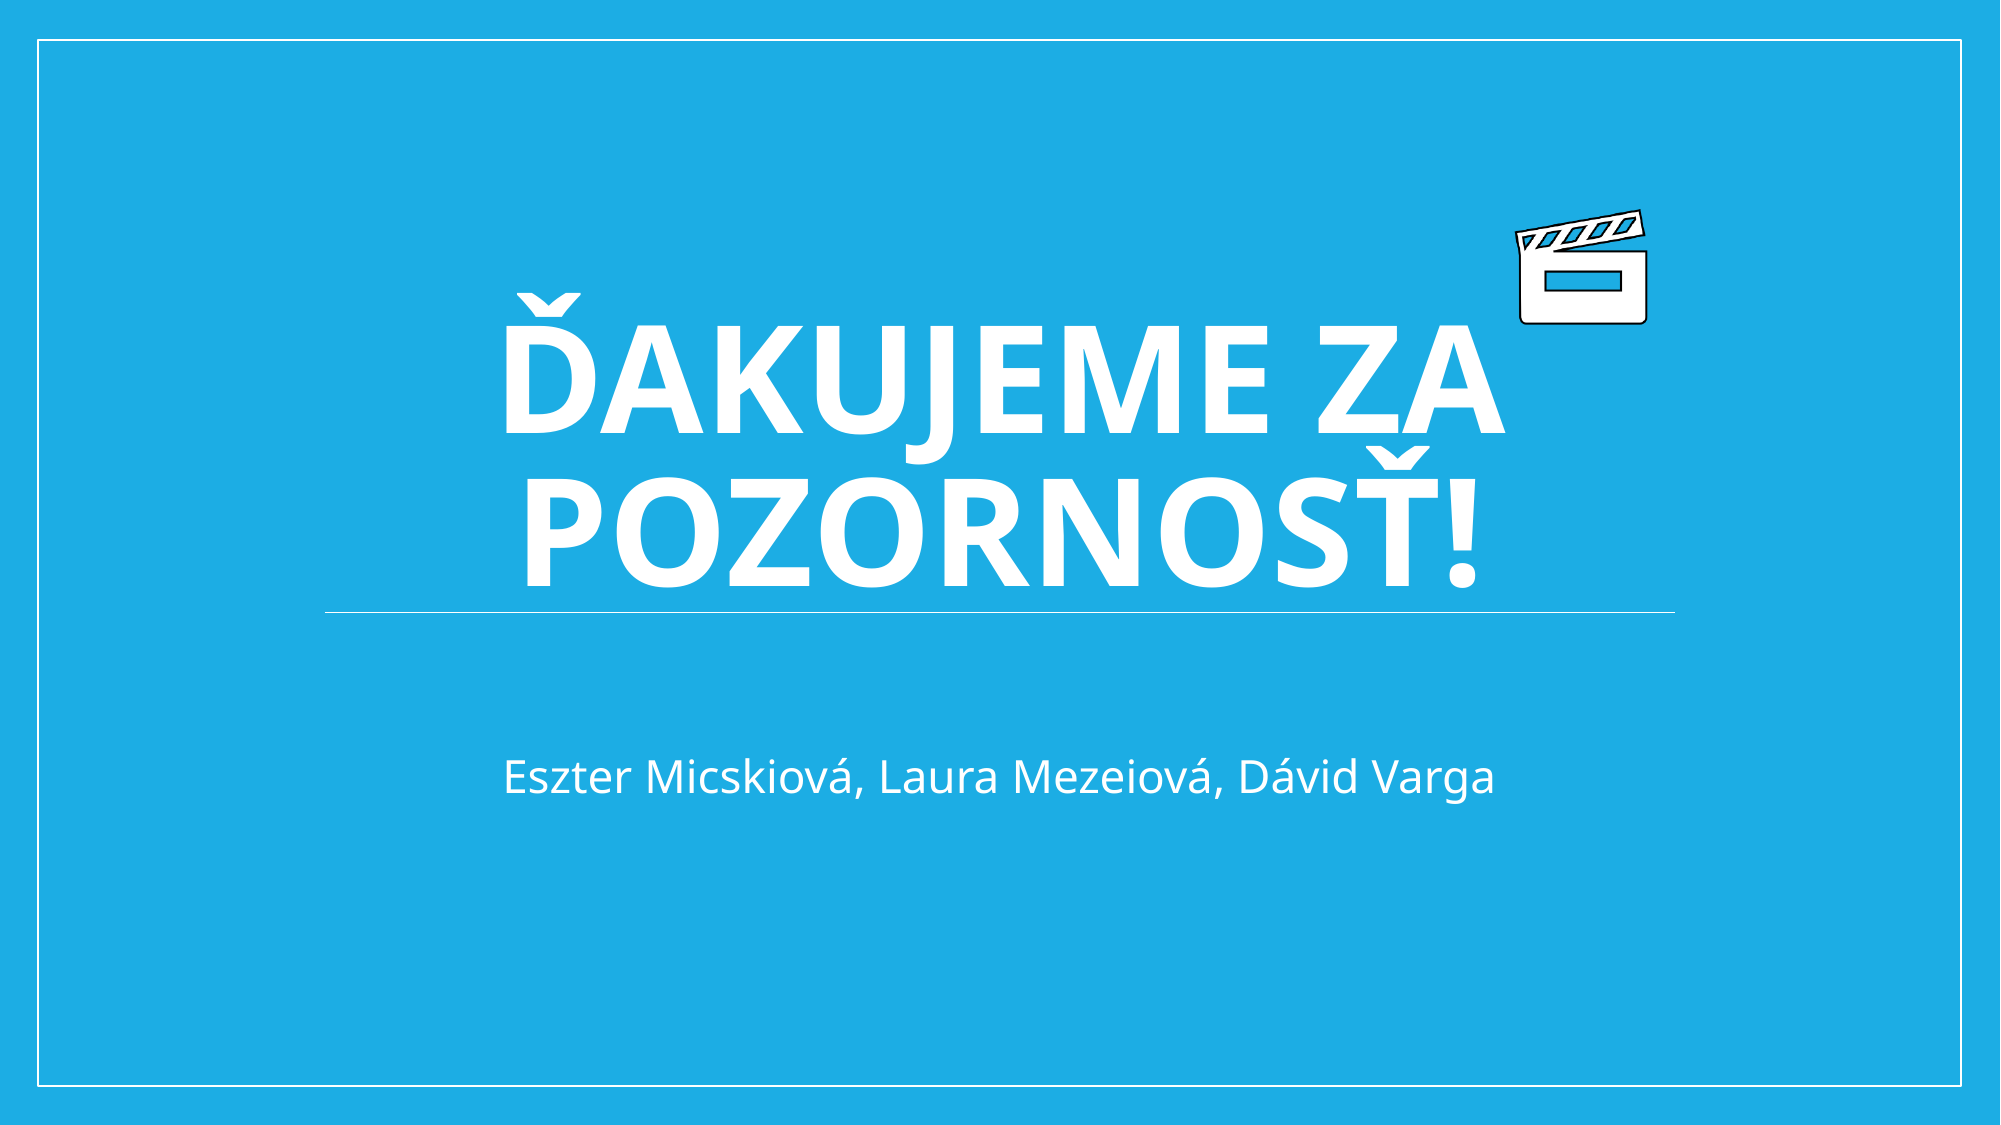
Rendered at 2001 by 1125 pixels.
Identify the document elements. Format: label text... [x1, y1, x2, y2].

title Ďakujeme za pozornosť! [182, 144, 1818, 625]
subtitle Eszter Micskiová, Laura Mezeiová, Dávid Varga [280, 746, 1719, 975]
picture [1505, 191, 1656, 343]
